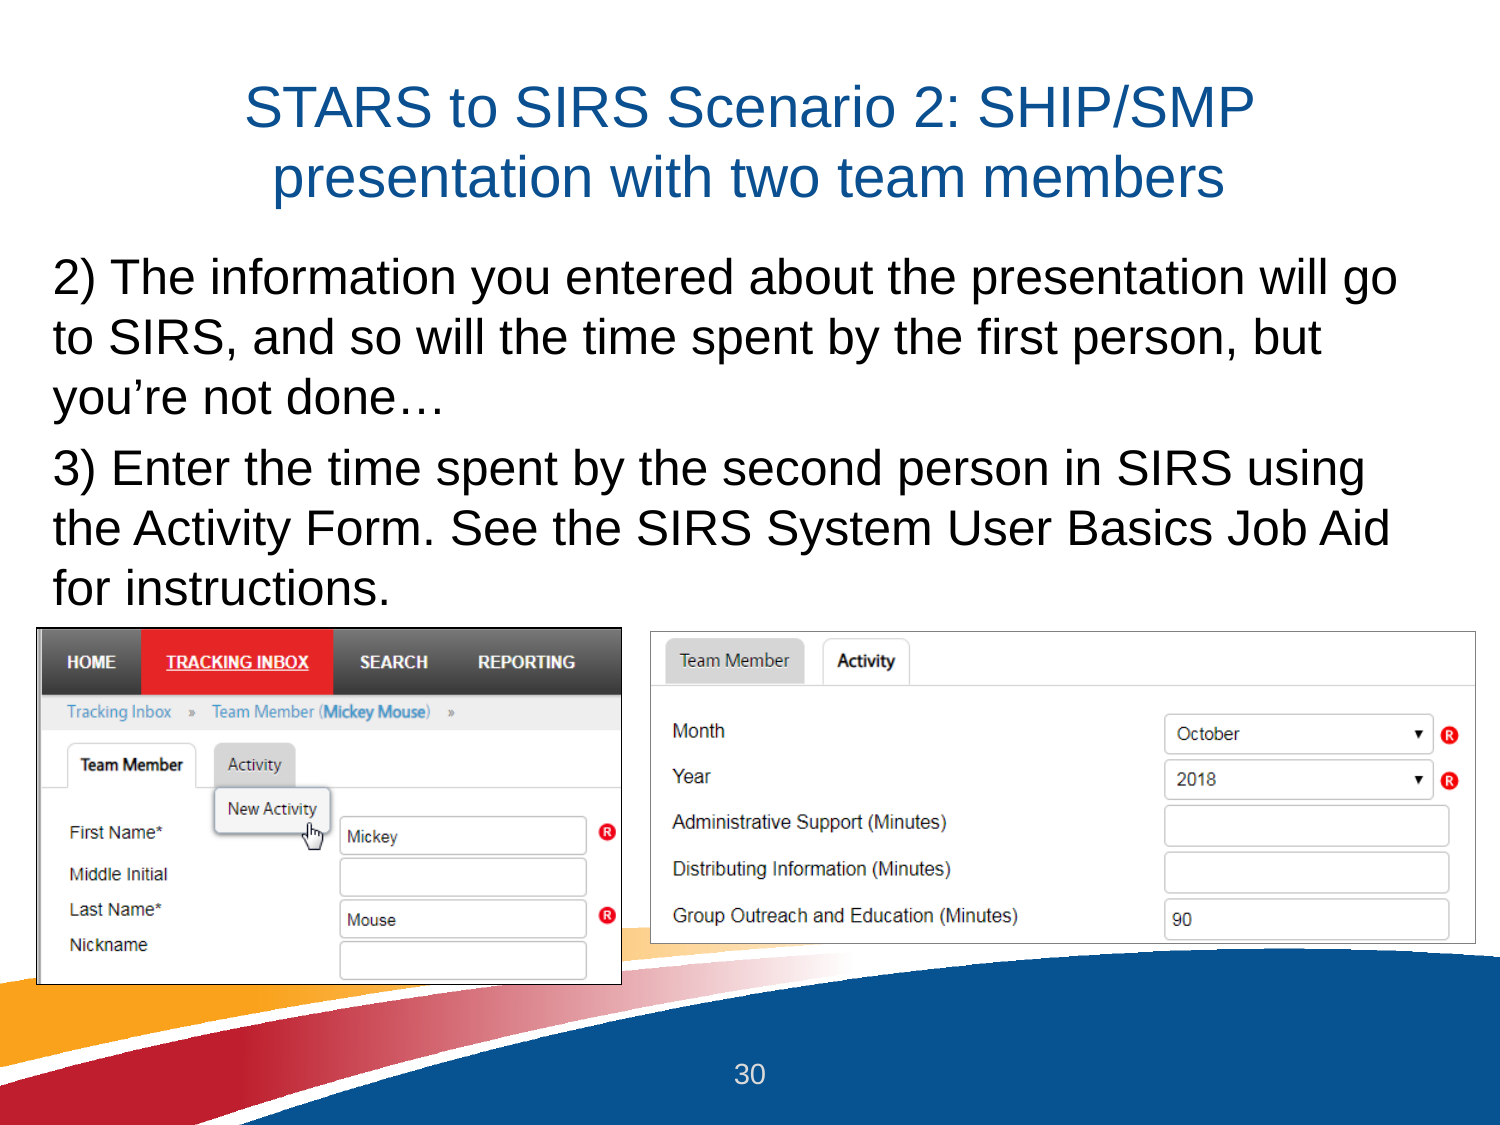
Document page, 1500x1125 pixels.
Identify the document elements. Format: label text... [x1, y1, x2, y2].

list 2) The information you entered about the presentation will go to SIRS, and so will the time spent by the first person, but you’re not done… 3) Enter the time spent by the second person in SIRS using the Activity Form. See the SIRS System User Basics Job Aid for instructions. [37, 237, 1425, 488]
title STARS to SIRS Scenario 2: SHIP/SMP presentation with two team members [75, 45, 1425, 233]
slide_number 30 [575, 1042, 925, 1103]
picture [0, 628, 1500, 1125]
